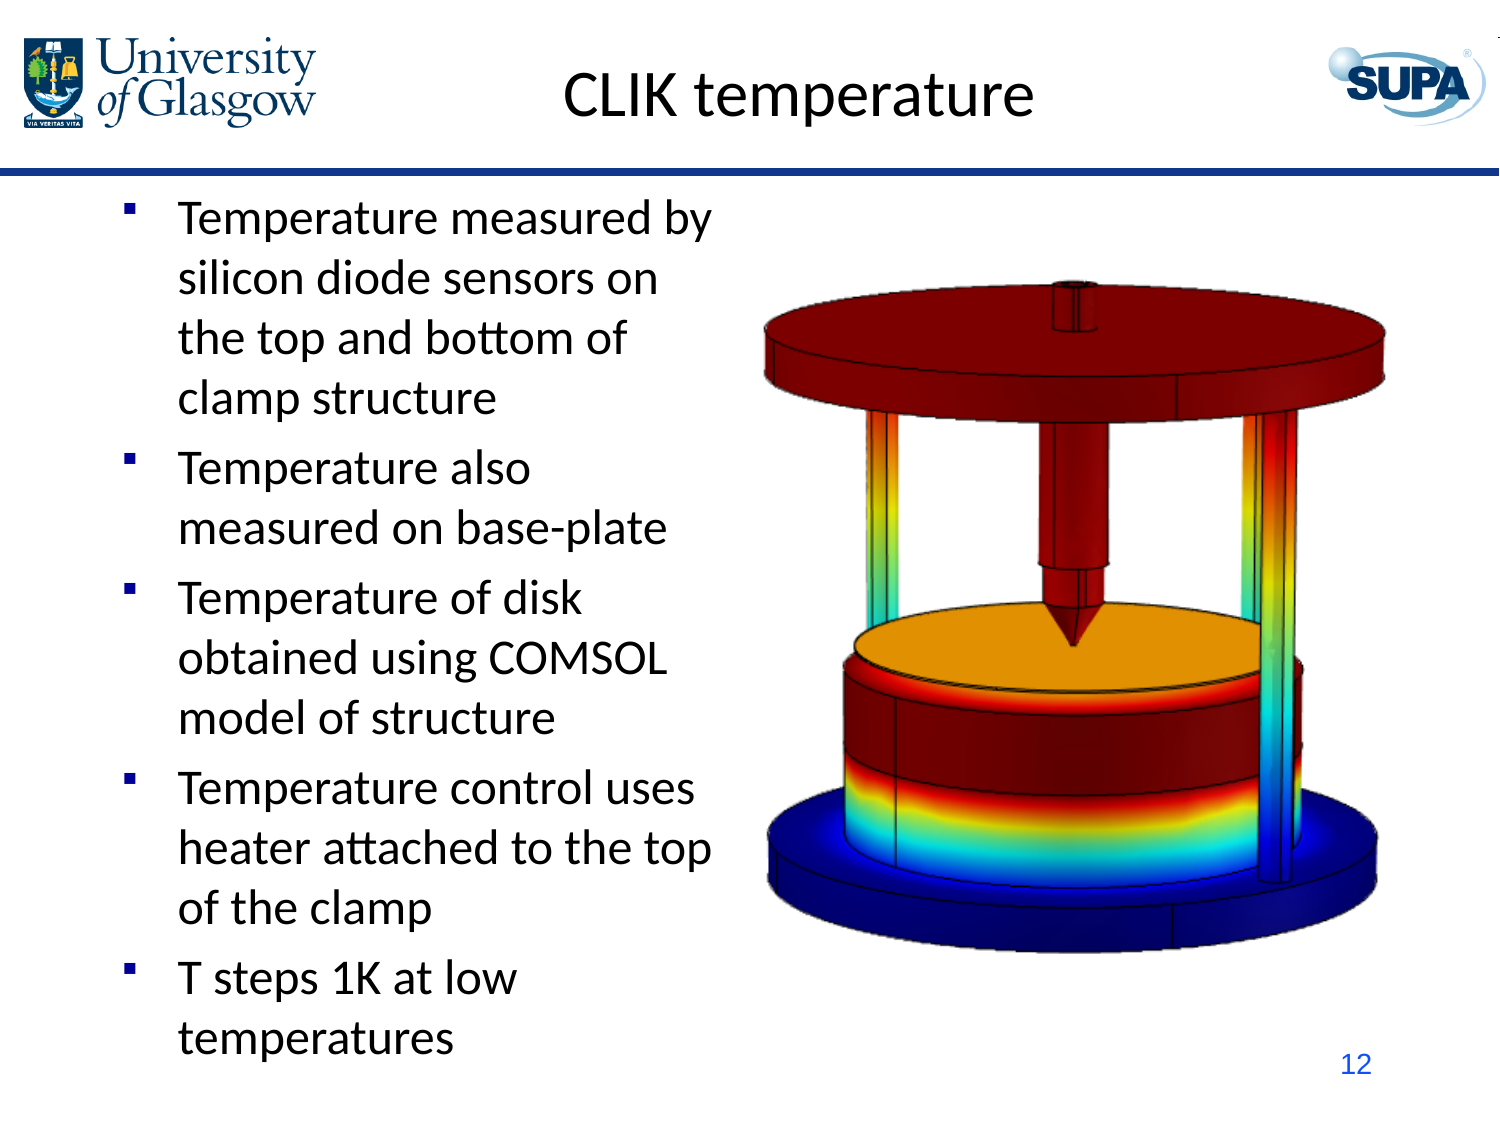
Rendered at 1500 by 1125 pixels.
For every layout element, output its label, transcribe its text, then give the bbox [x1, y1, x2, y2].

picture [24, 37, 316, 128]
picture [756, 274, 1394, 962]
slide_number 12 [1074, 1024, 1388, 1101]
list Temperature measured by silicon diode sensors on the top and bottom of clamp structure Temperature also measured on base-plate Temperature of disk obtained using COMSOL model of structure Temperature control uses heater attached to the top of the clamp T steps 1K at low temperatures [105, 176, 743, 1023]
title CLIK temperature [324, 37, 1276, 138]
picture [1320, 37, 1500, 139]
